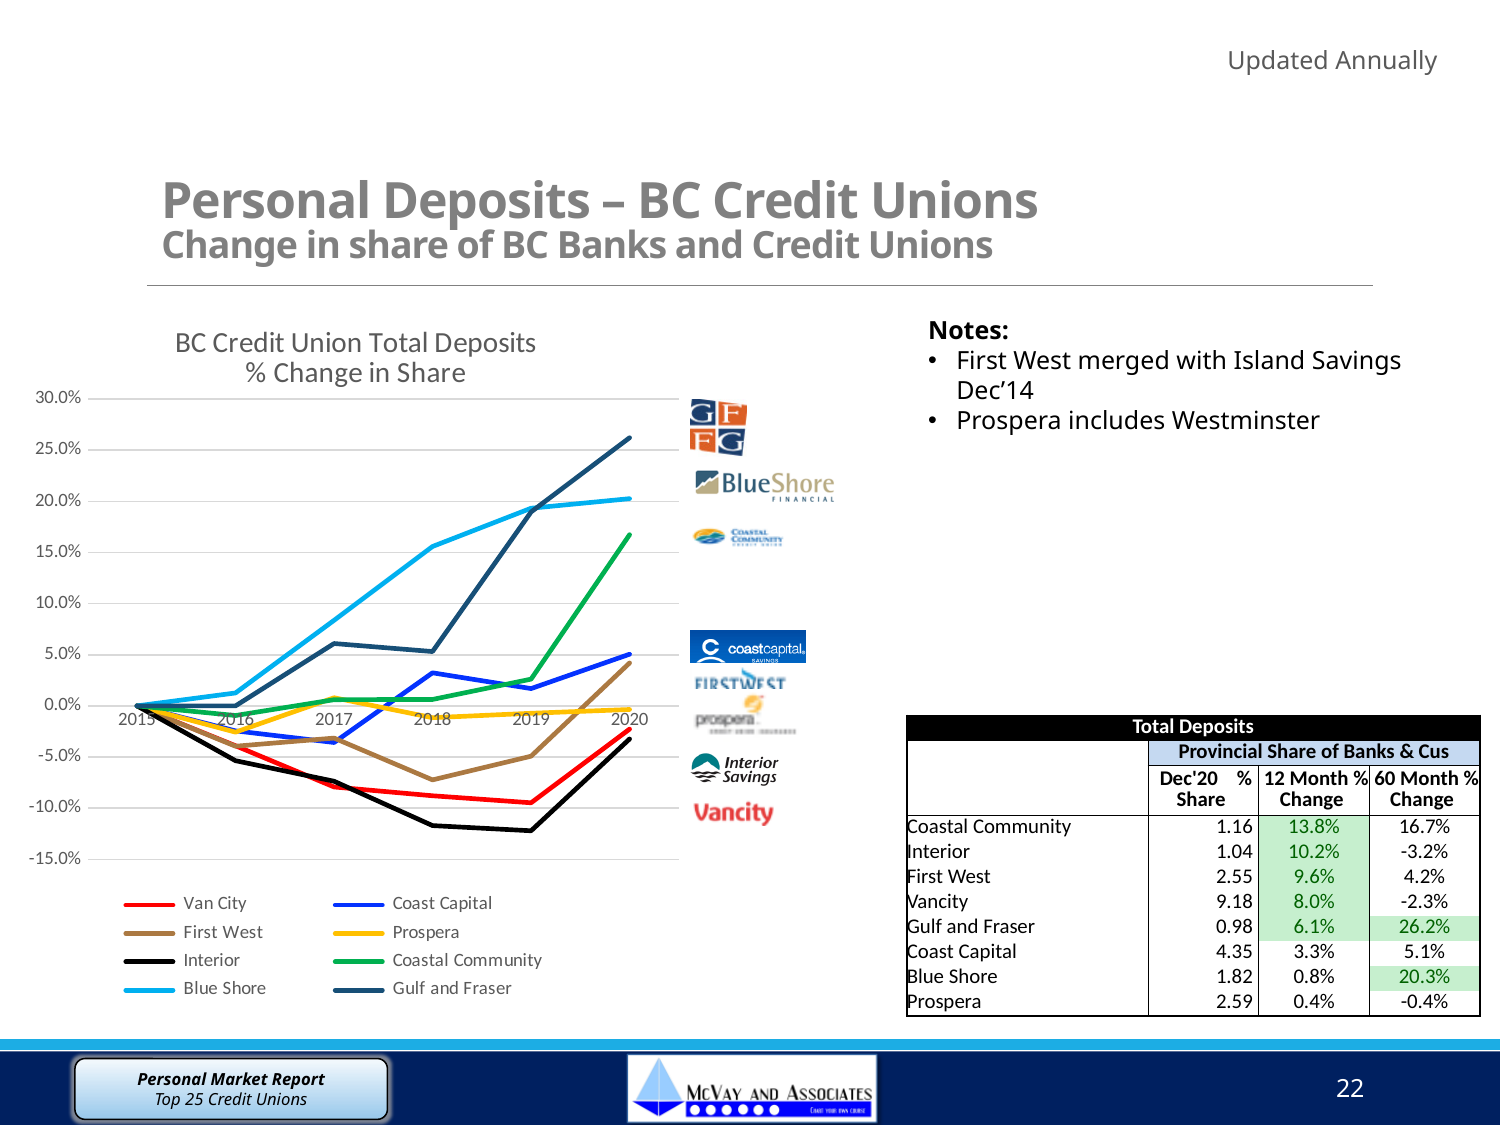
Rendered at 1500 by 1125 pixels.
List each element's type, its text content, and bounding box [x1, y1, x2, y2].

table_cell 60 Month % Change [1370, 766, 1479, 815]
picture [690, 399, 748, 457]
table_cell 0.98 [1149, 916, 1258, 941]
table_cell 0.4% [1259, 991, 1369, 1015]
table_cell -3.2% [1370, 841, 1479, 866]
text_box Notes: First West merged with Island Savings Dec’14 Prospera includes Westminster [913, 307, 1451, 443]
table_cell Gulf and Fraser [908, 916, 1148, 941]
table_cell 16.7% [1370, 816, 1479, 841]
table_cell 9.6% [1259, 866, 1369, 891]
title Personal Deposits – BC Credit Unions Change in share of BC Banks and Credit Unions [146, 74, 1459, 275]
table_cell 0.8% [1259, 966, 1369, 991]
table_cell [908, 741, 1148, 815]
text_box Updated Annually [1212, 37, 1453, 83]
table_cell 1.82 [1149, 966, 1258, 991]
table_cell 9.18 [1149, 891, 1258, 916]
table_cell 1.04 [1149, 841, 1258, 866]
table_cell Blue Shore [908, 966, 1148, 991]
table_cell Vancity [908, 891, 1148, 916]
picture [690, 629, 806, 664]
table_cell First West [908, 866, 1148, 891]
table_cell 2.55 [1149, 866, 1258, 891]
picture [690, 747, 779, 787]
table_cell 8.0% [1259, 891, 1369, 916]
table_cell 20.3% [1370, 966, 1479, 991]
table_cell -2.3% [1370, 891, 1479, 916]
chart [10, 299, 701, 1012]
table_cell -0.4% [1370, 991, 1479, 1015]
table_cell 4.2% [1370, 866, 1479, 891]
picture [690, 461, 842, 507]
table_cell Provincial Share of Banks & Cus [1149, 741, 1479, 765]
table_cell Prospera [908, 991, 1148, 1015]
table_cell 2.59 [1149, 991, 1258, 1015]
table_cell Dec'20 % Share [1149, 766, 1258, 815]
table_cell 10.2% [1259, 841, 1369, 866]
table_cell 1.16 [1149, 816, 1258, 841]
picture [690, 797, 781, 826]
table_cell Coastal Community [908, 816, 1148, 841]
table_cell 26.2% [1370, 916, 1479, 941]
table_cell 3.3% [1259, 941, 1369, 966]
table_cell Coast Capital [908, 941, 1148, 966]
table_header Total Deposits [908, 716, 1479, 740]
table_cell Interior [908, 841, 1148, 866]
slide_number 22 [1218, 1059, 1380, 1120]
table_cell 6.1% [1259, 916, 1369, 941]
picture [690, 667, 801, 742]
table_cell 4.35 [1149, 941, 1258, 966]
table_cell 5.1% [1370, 941, 1479, 966]
table_cell 12 Month % Change [1259, 766, 1369, 815]
picture [690, 522, 804, 549]
table_cell 13.8% [1259, 816, 1369, 841]
